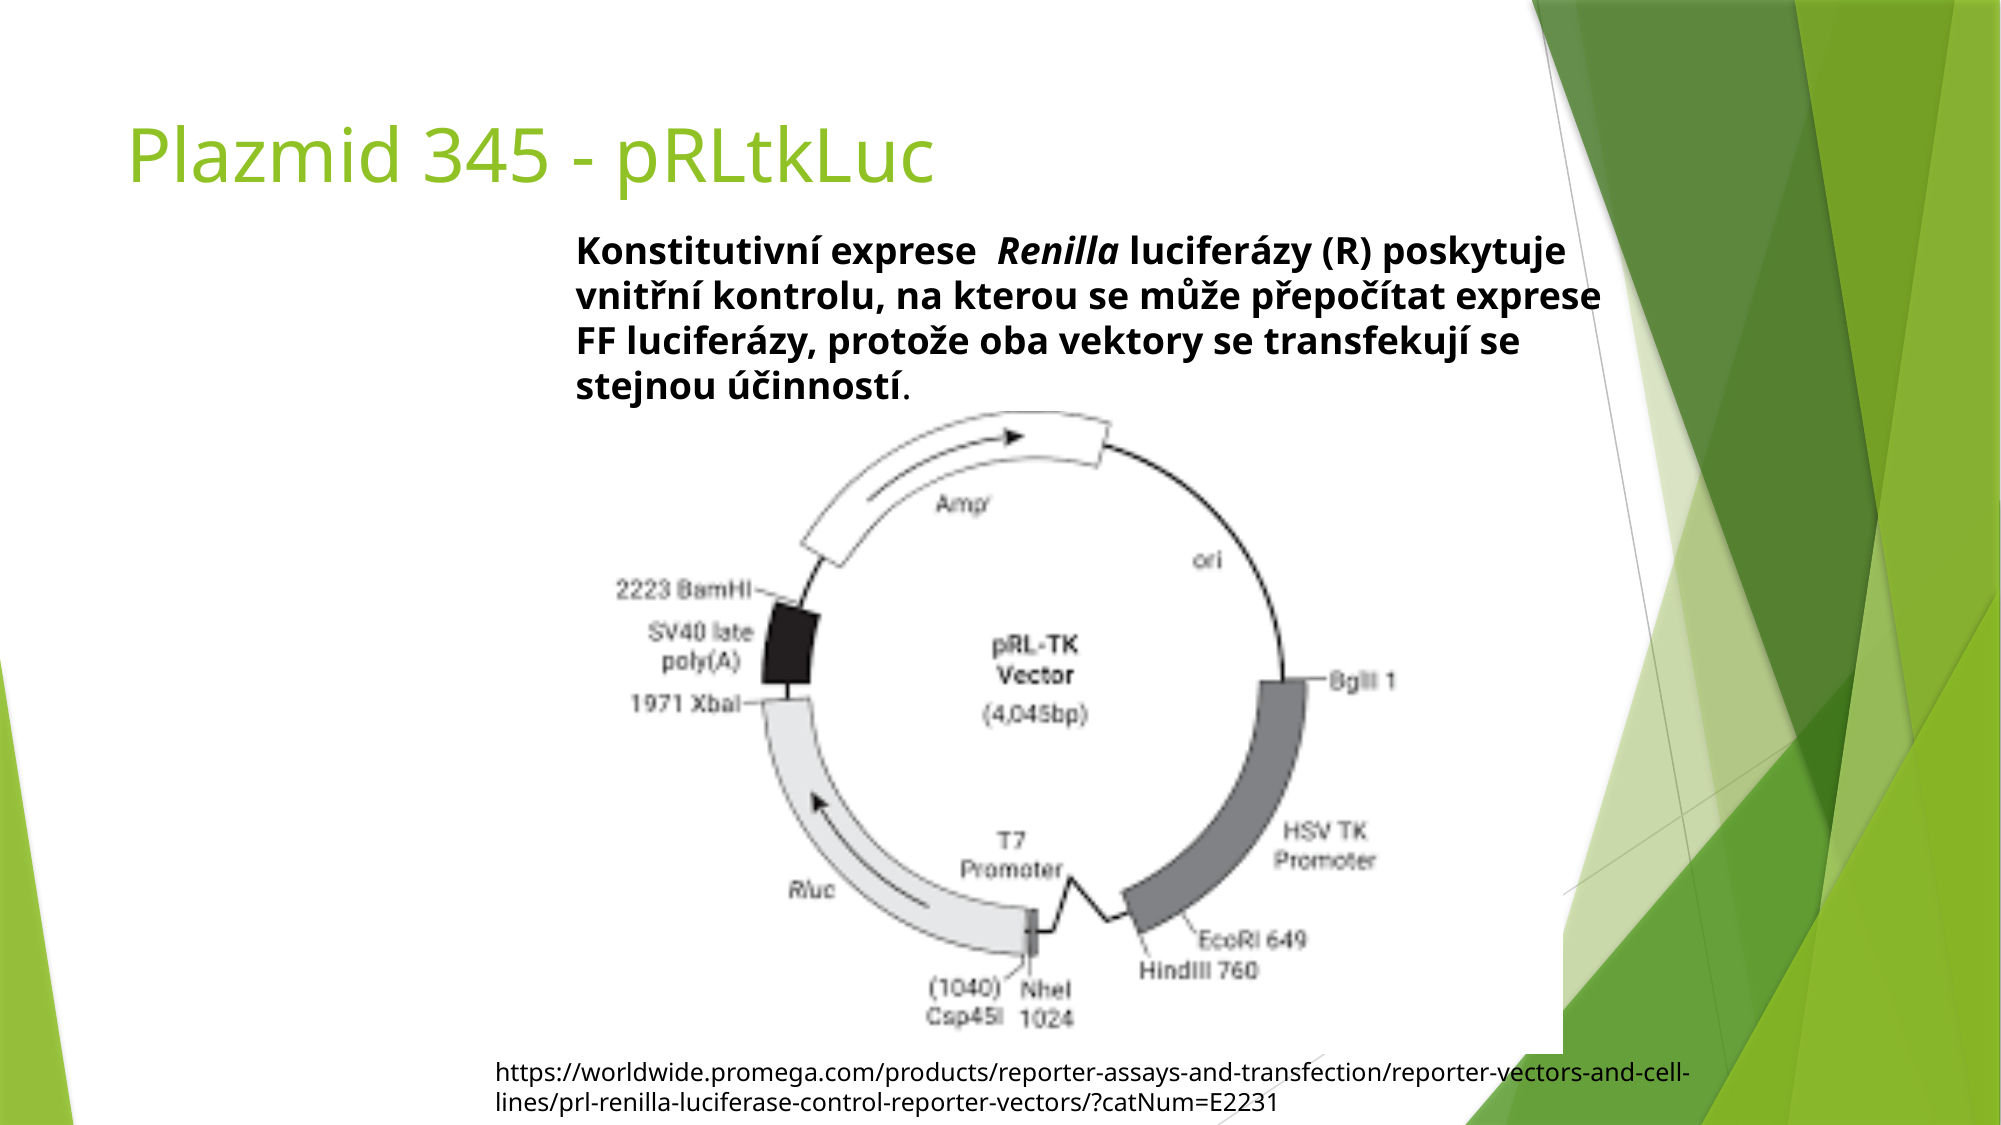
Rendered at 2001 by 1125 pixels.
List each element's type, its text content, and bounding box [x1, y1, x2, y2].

picture [593, 411, 1564, 1055]
text_box Konstitutivní exprese Renilla luciferázy (R) poskytuje vnitřní kontrolu, na kterou se může přepočítat exprese FF luciferázy, protože oba vektory se transfekují se stejnou účinností. [560, 219, 1629, 415]
text_box https://worldwide.promega.com/products/reporter-assays-and-transfection/reporter-vectors-and-cell-lines/prl-renilla-luciferase-control-reporter-vectors/?catNum=E2231 [480, 1049, 1709, 1124]
title Plazmid 345 - pRLtkLuc [111, 99, 1522, 317]
